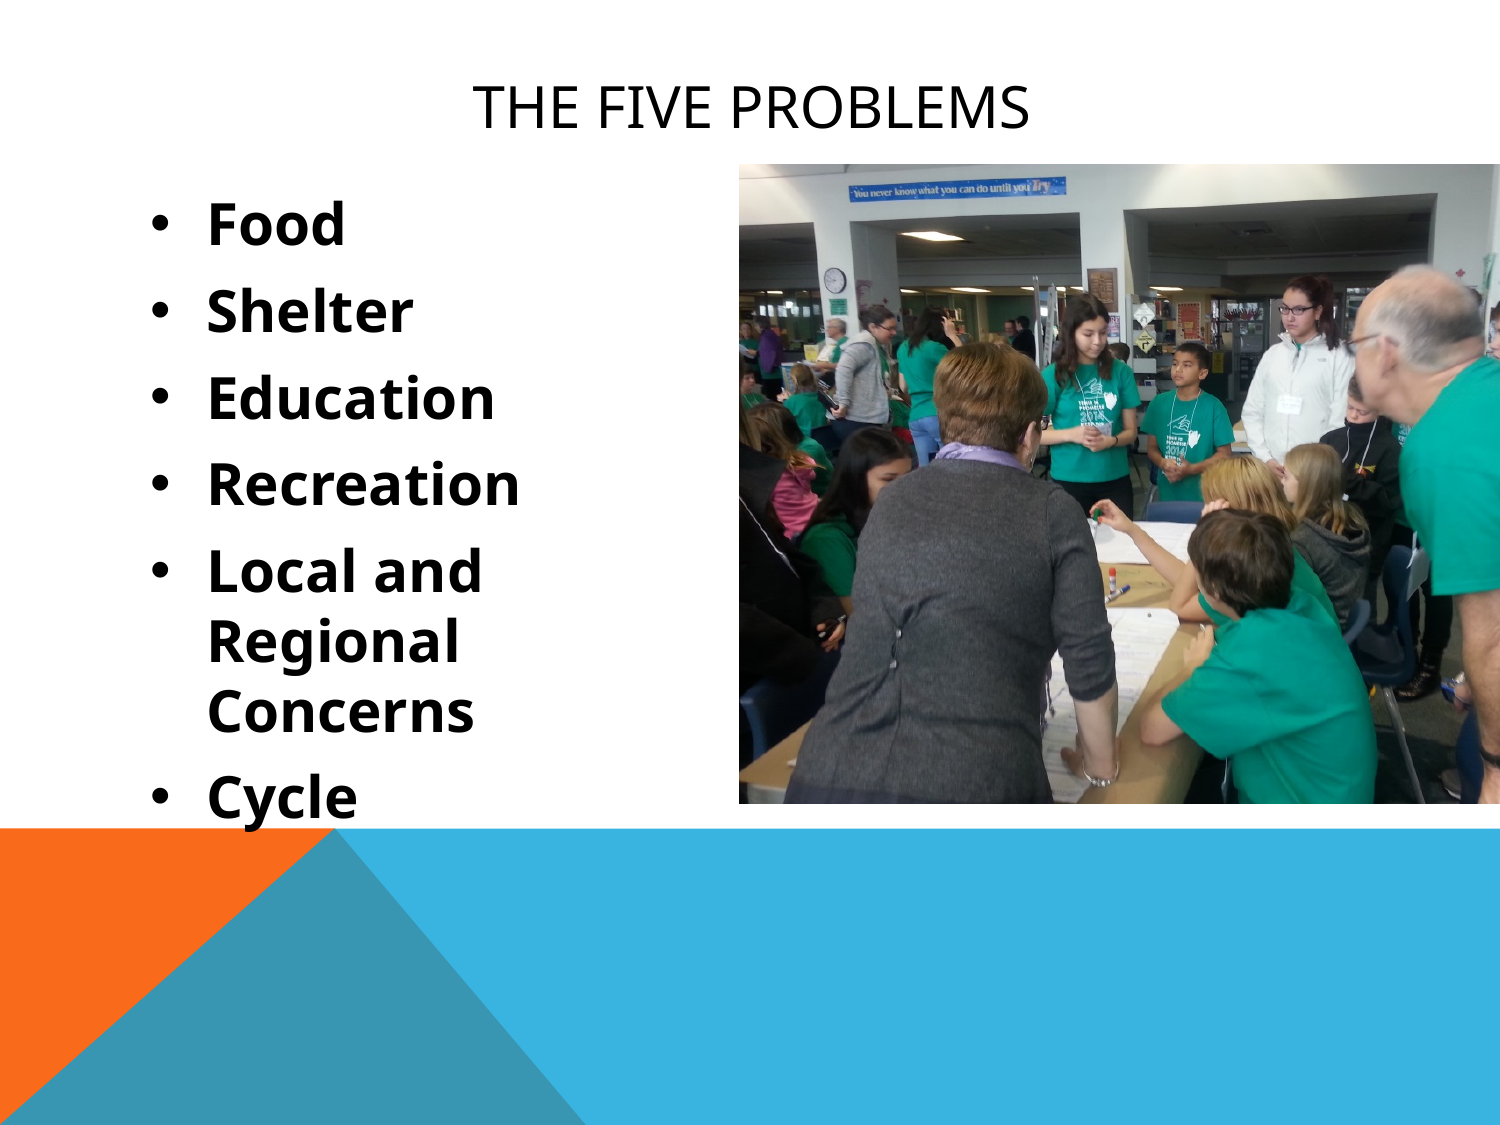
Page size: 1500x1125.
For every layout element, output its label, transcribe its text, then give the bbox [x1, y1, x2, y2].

list Food Shelter Education Recreation Local and Regional Concerns Cycle [135, 179, 700, 789]
picture [739, 164, 1500, 805]
title The five problems [135, 60, 1369, 150]
